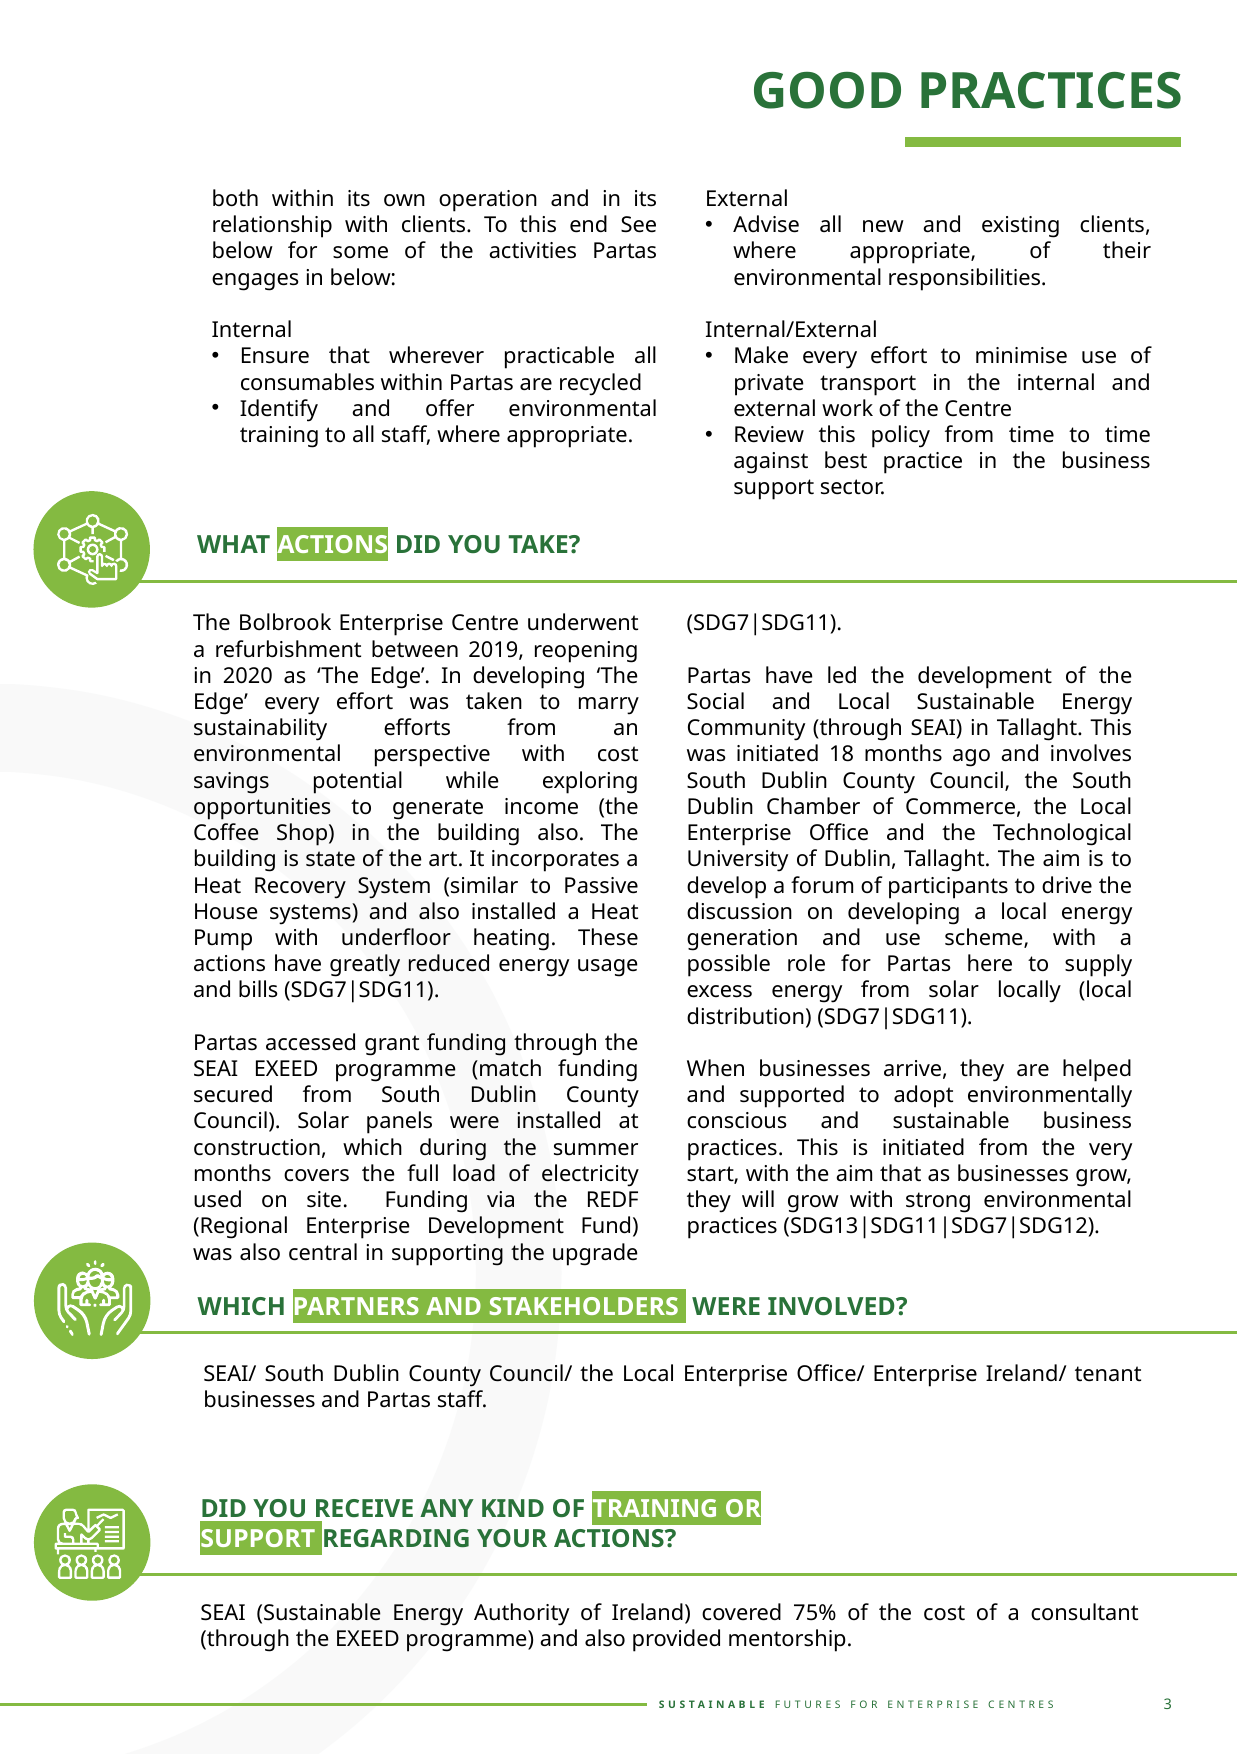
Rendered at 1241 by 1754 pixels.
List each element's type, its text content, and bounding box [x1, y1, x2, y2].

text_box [33, 1242, 1238, 1360]
slide_number 3 [1024, 1666, 1187, 1743]
text_box both within its own operation and in its relationship with clients. To this end See below for some of the activities Partas engages in below: Internal Ensure that wherever practicable all consumables within Partas are recycled Identify and offer environmental training to all staff, where appropriate. External Advise all new and existing clients, where appropriate, of their environmental responsibilities. Internal/External Make every effort to minimise use of private transport in the internal and external work of the Centre Review this policy from time to time against best practice in the business support sector. [196, 177, 1167, 462]
list GOOD PRACTICES [185, 51, 1198, 128]
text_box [33, 491, 1237, 608]
text_box SEAI/ South Dublin County Council/ the Local Enterprise Office/ Enterprise Ireland/ tenant businesses and Partas staff. [188, 1360, 1159, 1483]
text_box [33, 1484, 1238, 1601]
text_box The Bolbrook Enterprise Centre underwent a refurbishment between 2019, reopening in 2020 as ‘The Edge’. In developing ‘The Edge’ every effort was taken to marry sustainability efforts from an environmental perspective with cost savings potential while exploring opportunities to generate income (the Coffee Shop) in the building also. The building is state of the art. It incorporates a Heat Recovery System (similar to Passive House systems) and also installed a Heat Pump with underfloor heating. These actions have greatly reduced energy usage and bills (SDG7|SDG11). Partas accessed grant funding through the SEAI EXEED programme (match funding secured from South Dublin County Council). Solar panels were installed at construction, which during the summer months covers the full load of electricity used on site. Funding via the REDF (Regional Enterprise Development Fund) was also central in supporting the upgrade (SDG7|SDG11). Partas have led the development of the Social and Local Sustainable Energy Community (through SEAI) in Tallaght. This was initiated 18 months ago and involves South Dublin County Council, the South Dublin Chamber of Commerce, the Local Enterprise Office and the Technological University of Dublin, Tallaght. The aim is to develop a forum of participants to drive the discussion on developing a local energy generation and use scheme, with a possible role for Partas here to supply excess energy from solar locally (local distribution) (SDG7|SDG11). When businesses arrive, they are helped and supported to adopt environmentally conscious and sustainable business practices. This is initiated from the very start, with the aim that as businesses grow, they will grow with strong environmental practices (SDG13|SDG11|SDG7|SDG12). [178, 608, 1148, 1065]
text_box SEAI (Sustainable Energy Authority of Ireland) covered 75% of the cost of a consultant (through the EXEED programme) and also provided mentorship. [185, 1601, 1156, 1722]
